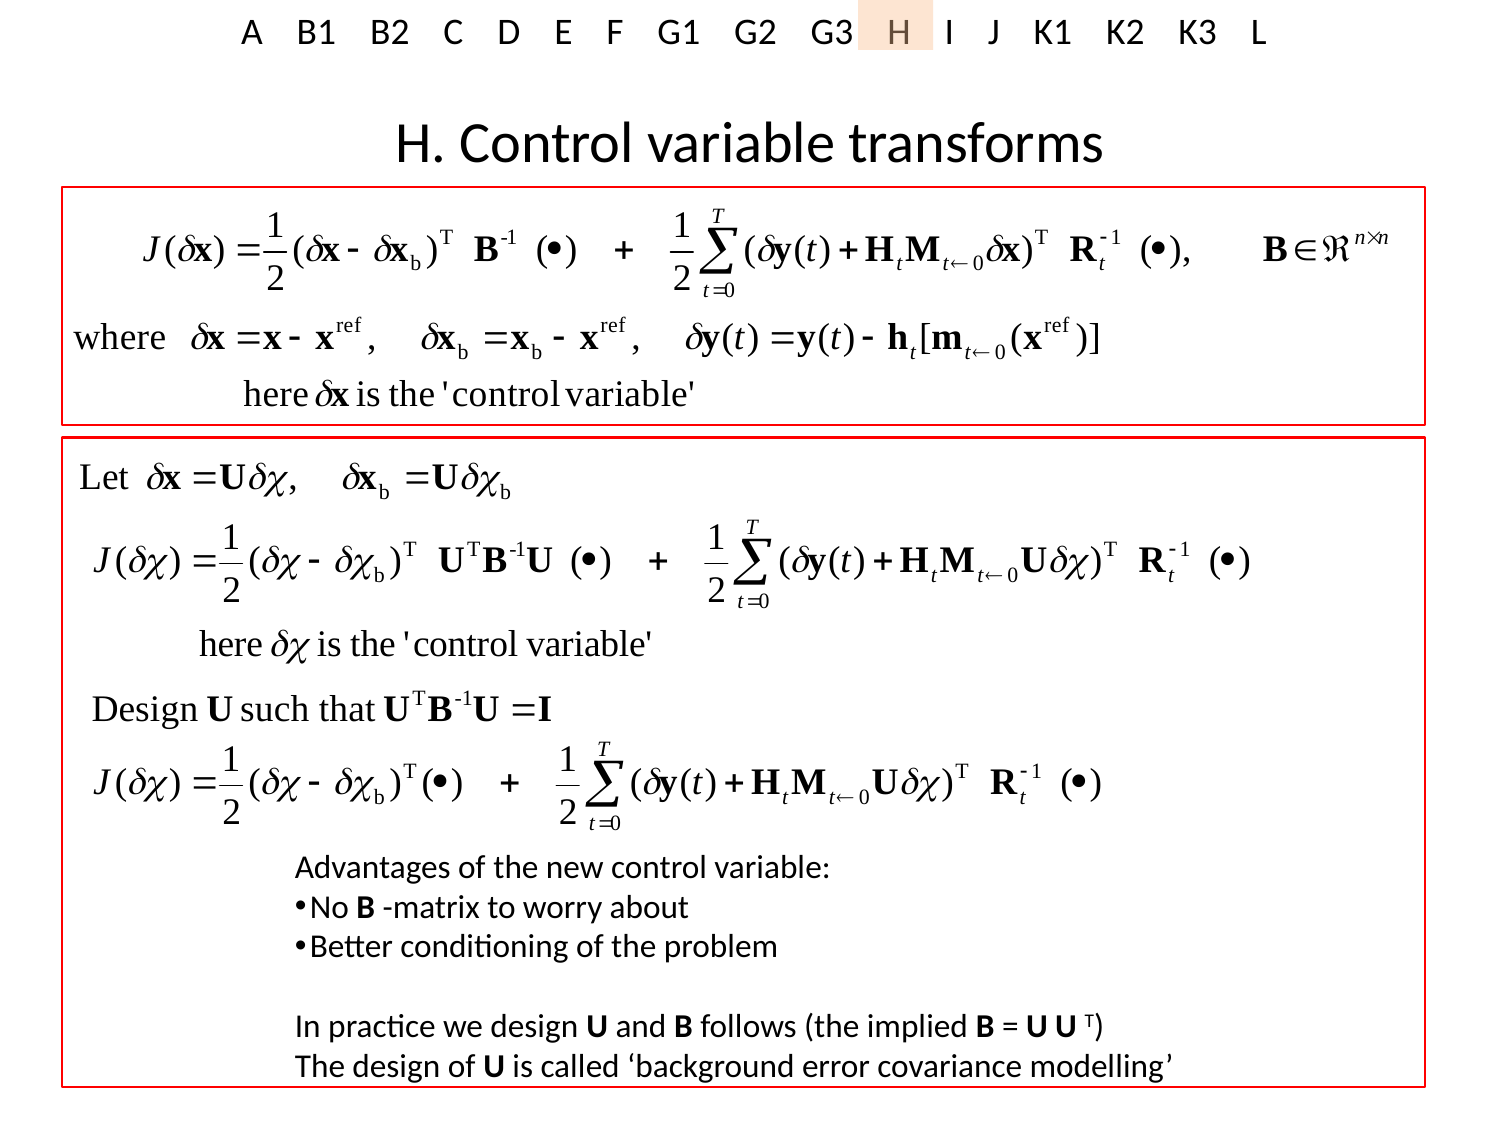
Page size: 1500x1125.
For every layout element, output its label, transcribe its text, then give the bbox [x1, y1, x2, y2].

text_box [60, 435, 1427, 1090]
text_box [85, 680, 561, 738]
title H. Control variable transforms [75, 45, 1425, 185]
text_box [60, 185, 1427, 427]
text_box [73, 453, 1258, 838]
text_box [66, 199, 1396, 416]
text_box [856, 0, 935, 52]
